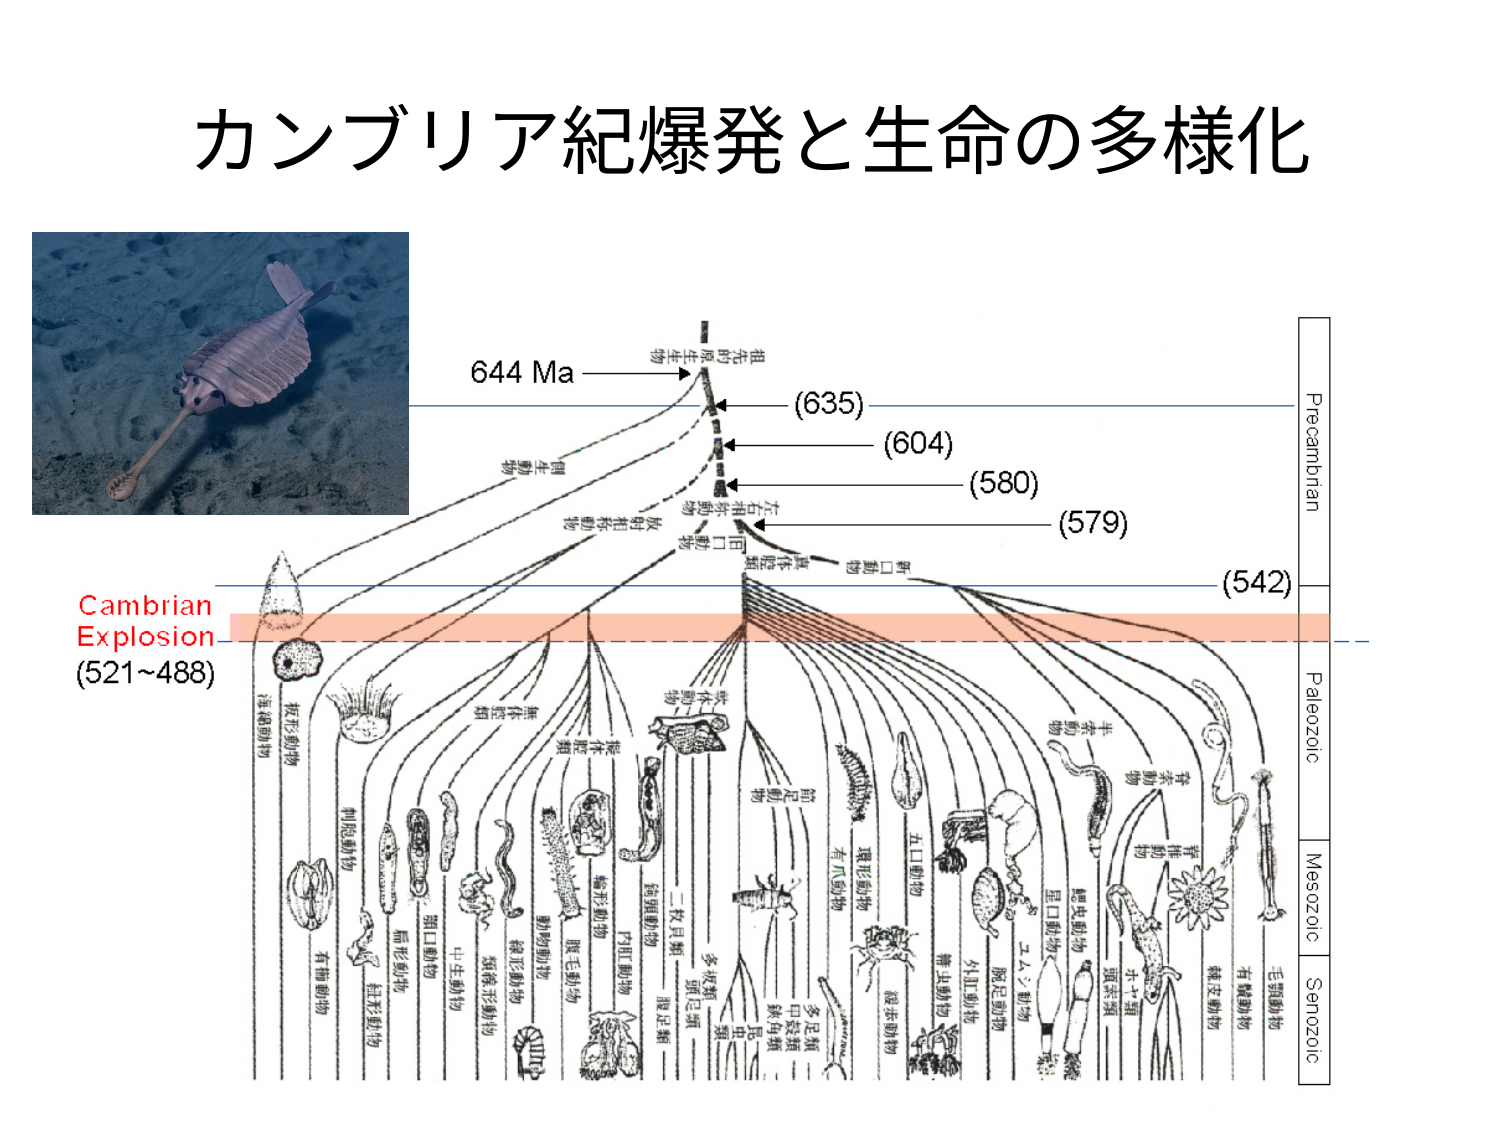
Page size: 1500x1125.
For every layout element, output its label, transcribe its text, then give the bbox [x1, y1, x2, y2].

picture [31, 232, 1369, 1125]
title カンブリア紀爆発と生命の多様化 [75, 45, 1425, 233]
